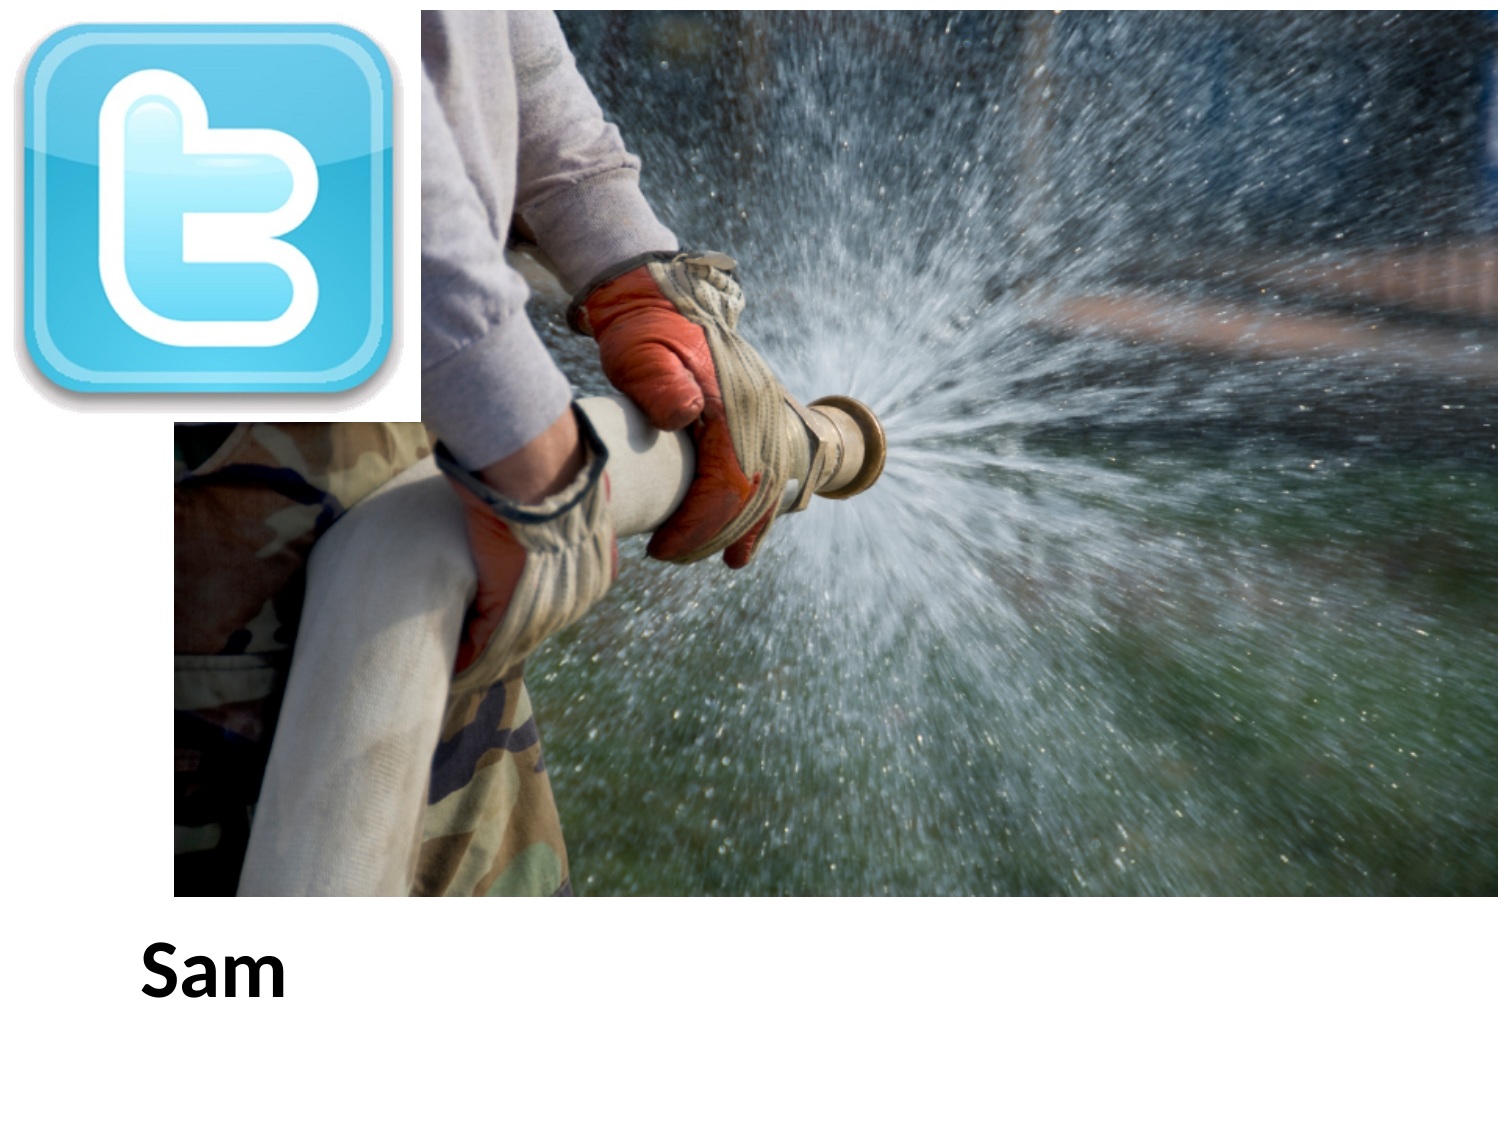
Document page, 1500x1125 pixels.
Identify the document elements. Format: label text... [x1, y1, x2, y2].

picture [0, 9, 1498, 897]
title Sam [125, 906, 1400, 1125]
